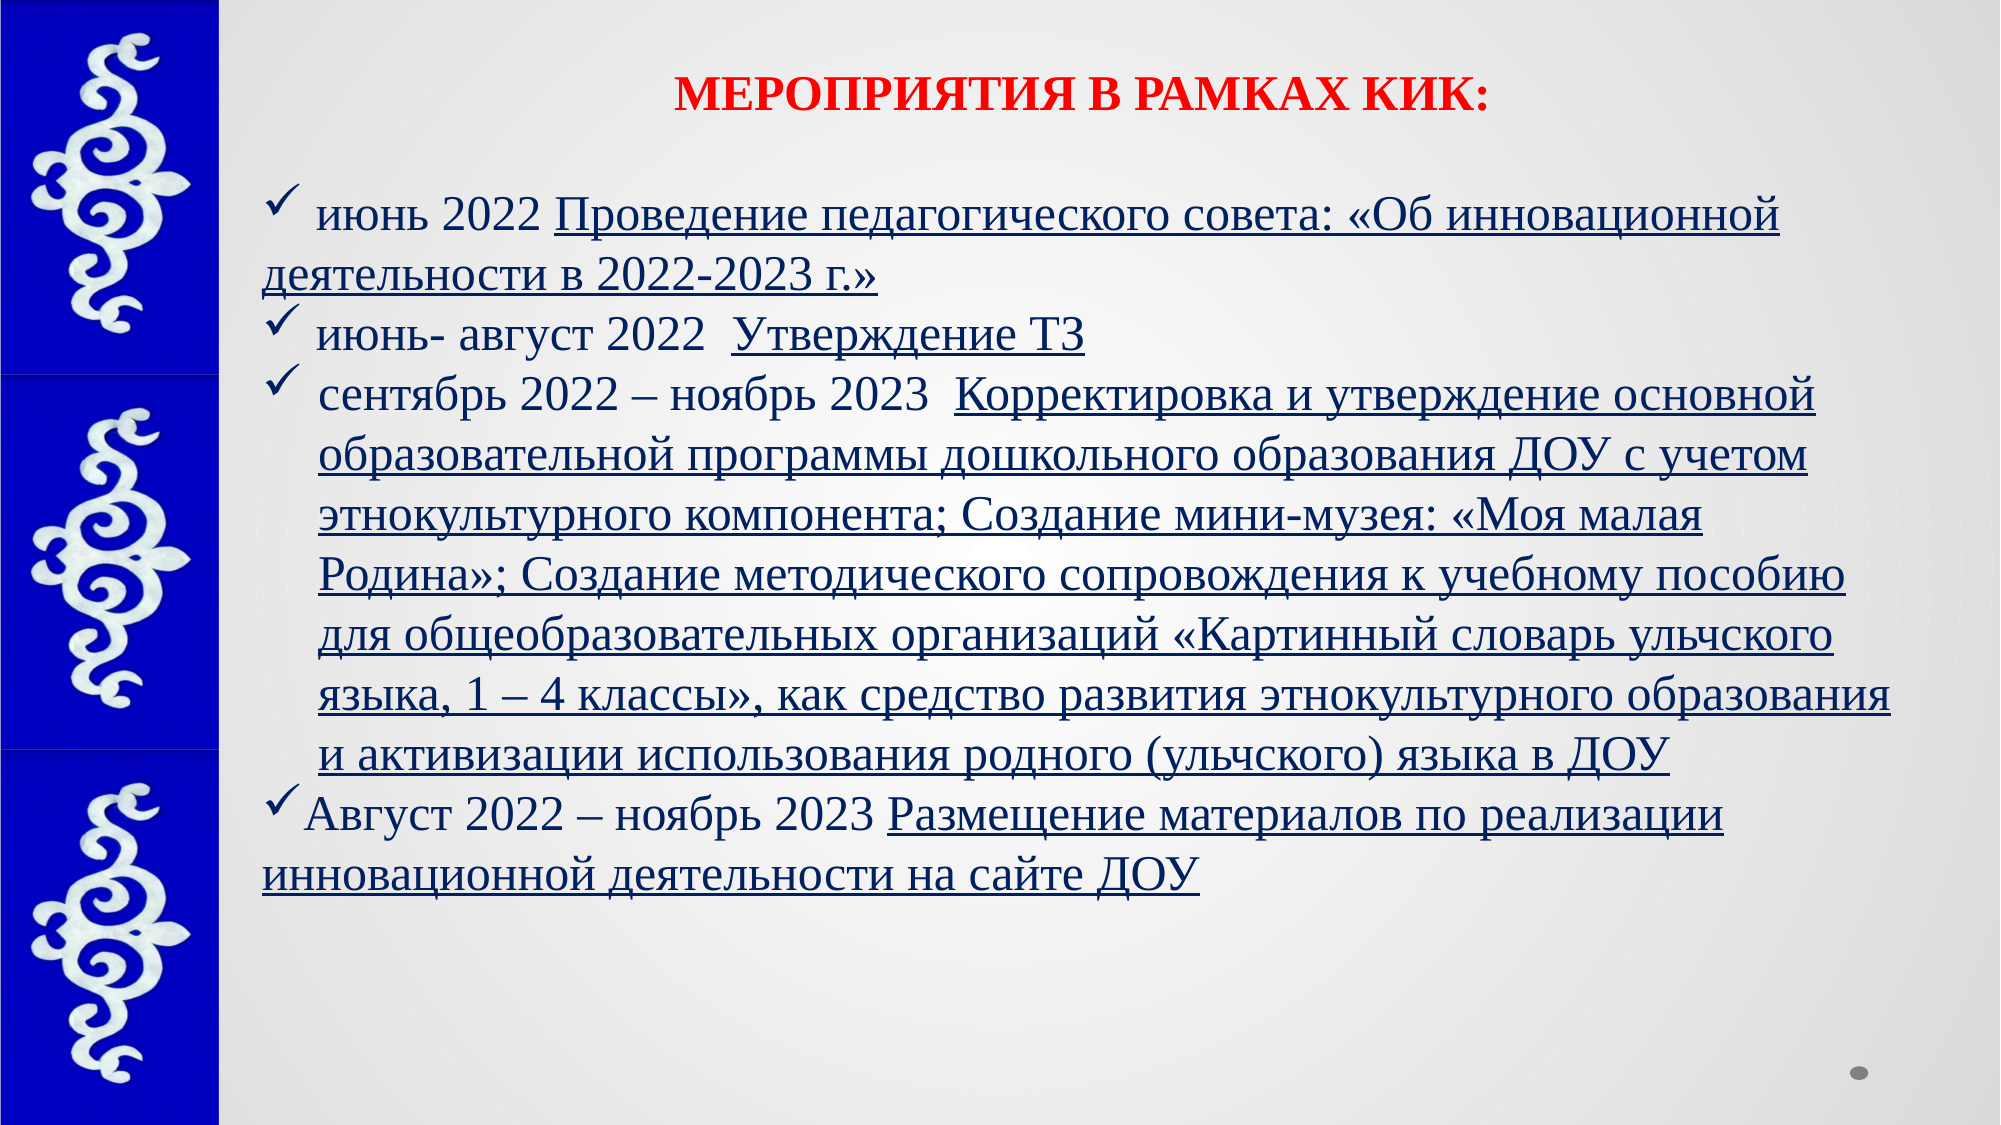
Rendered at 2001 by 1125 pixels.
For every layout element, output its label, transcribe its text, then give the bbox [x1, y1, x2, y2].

text_box МЕРОПРИЯТИЯ В РАМКАХ КИК: июнь 2022 Проведение педагогического совета: «Об инновационной деятельности в 2022-2023 г.» июнь- август 2022 Утверждение ТЗ сентябрь 2022 – ноябрь 2023 Корректировка и утверждение основной образовательной программы дошкольного образования ДОУ с учетом этнокультурного компонента; Создание мини-музея: «Моя малая Родина»; Создание методического сопровождения к учебному пособию для общеобразовательных организаций «Картинный словарь ульчского языка, 1 – 4 классы», как средство развития этнокультурного образования и активизации использования родного (ульчского) языка в ДОУ Август 2022 – ноябрь 2023 Размещение материалов по реализации инновационной деятельности на сайте ДОУ [247, 52, 1919, 908]
picture [0, 750, 298, 1125]
picture [0, 375, 298, 749]
picture [0, 0, 298, 374]
